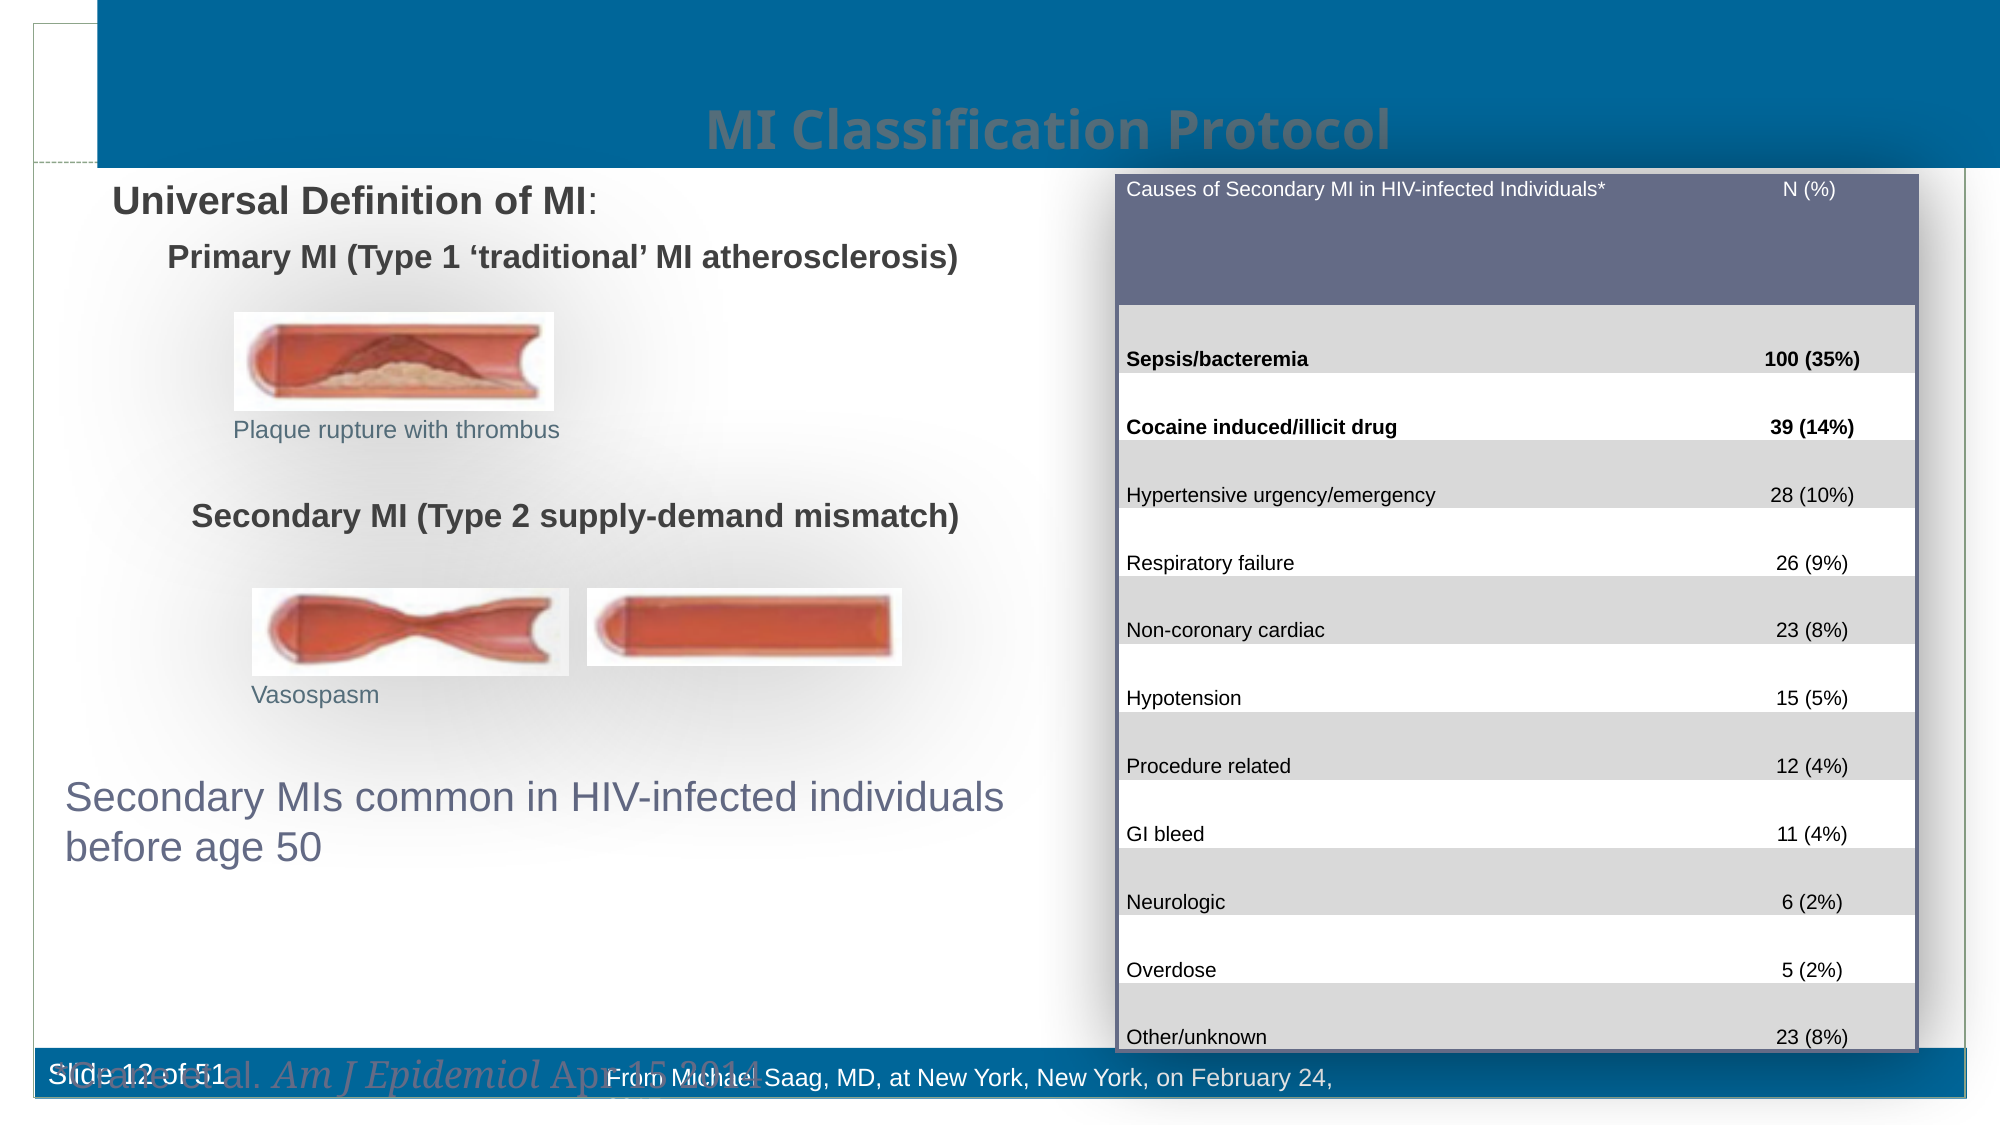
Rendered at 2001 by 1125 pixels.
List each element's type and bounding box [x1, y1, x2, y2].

text_box [0, 0, 2000, 1125]
